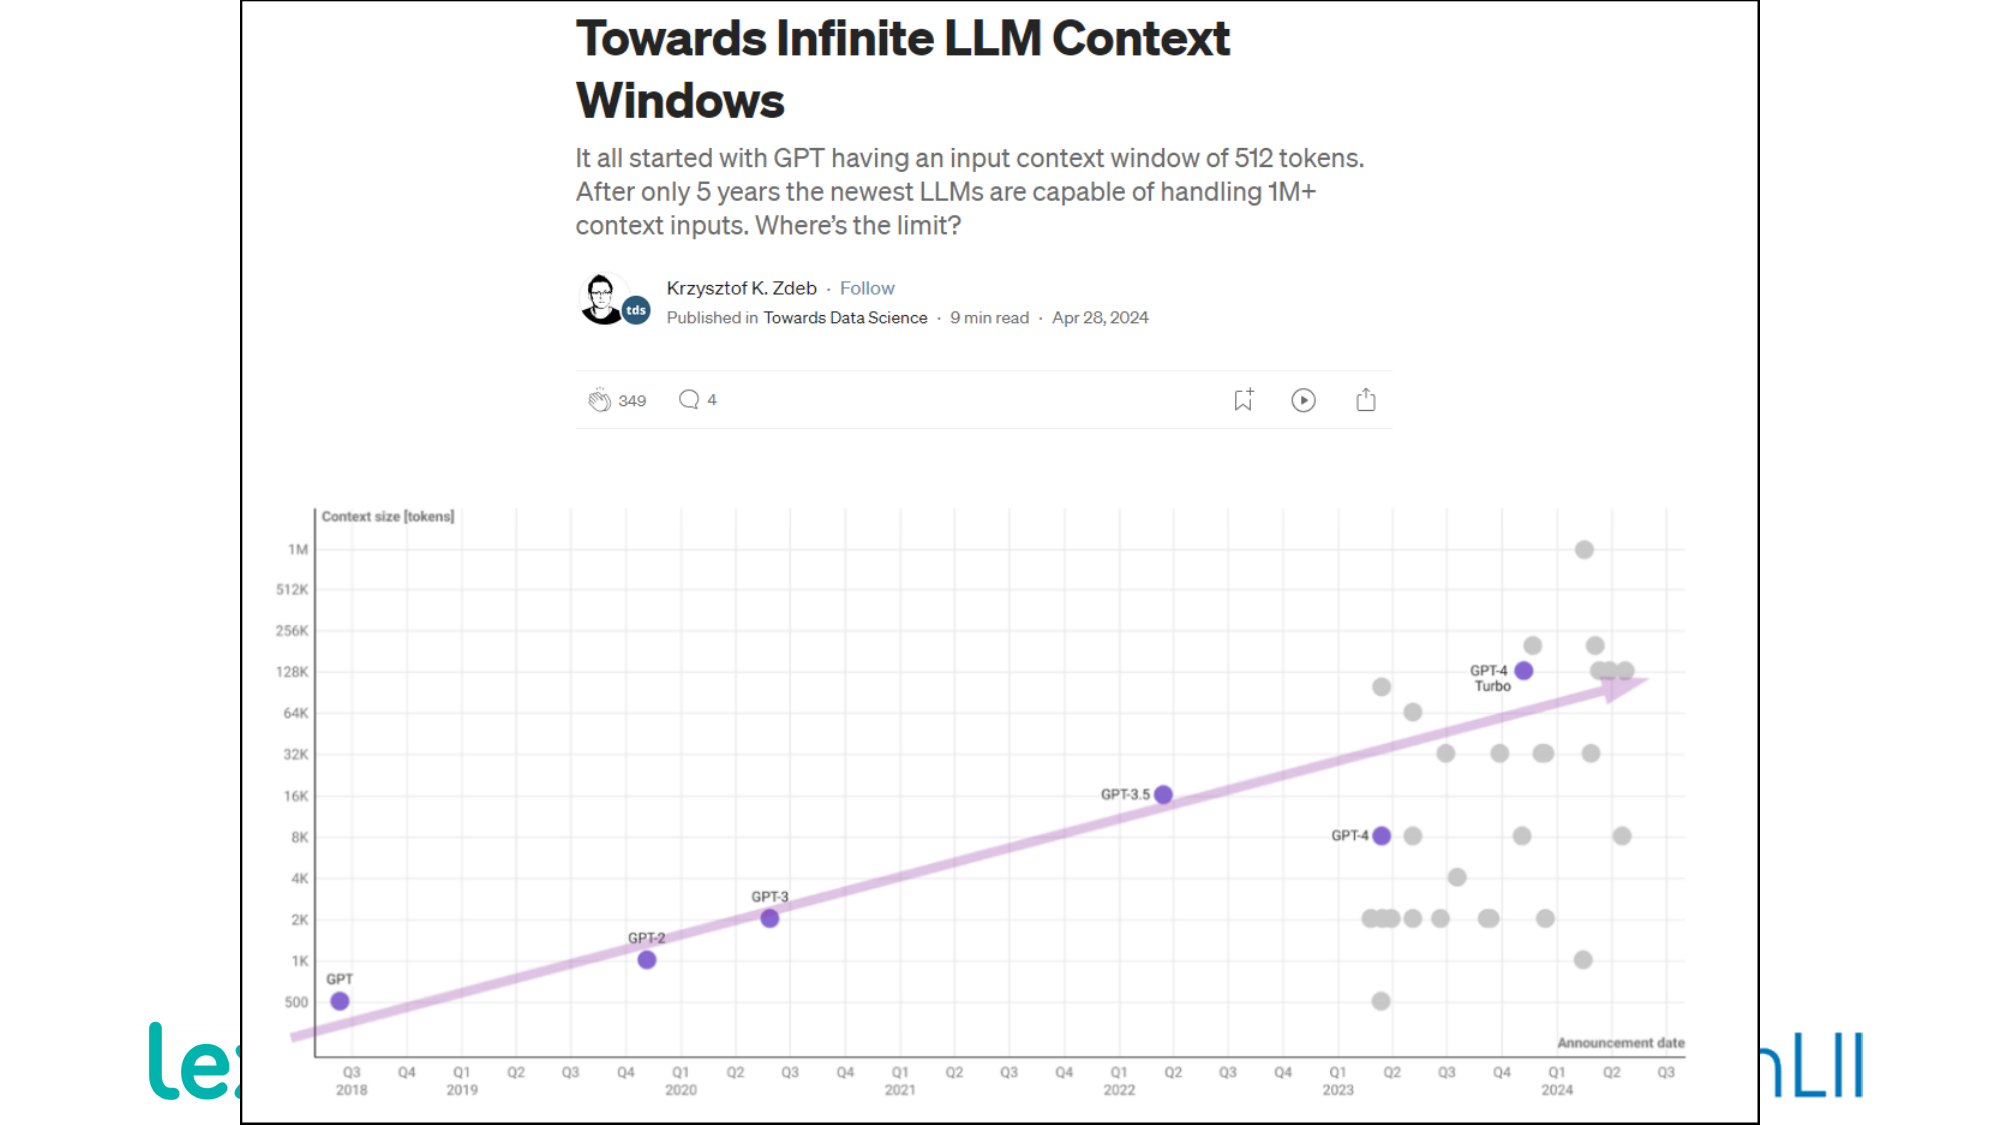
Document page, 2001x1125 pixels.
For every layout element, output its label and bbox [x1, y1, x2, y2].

picture [137, 0, 1863, 1125]
